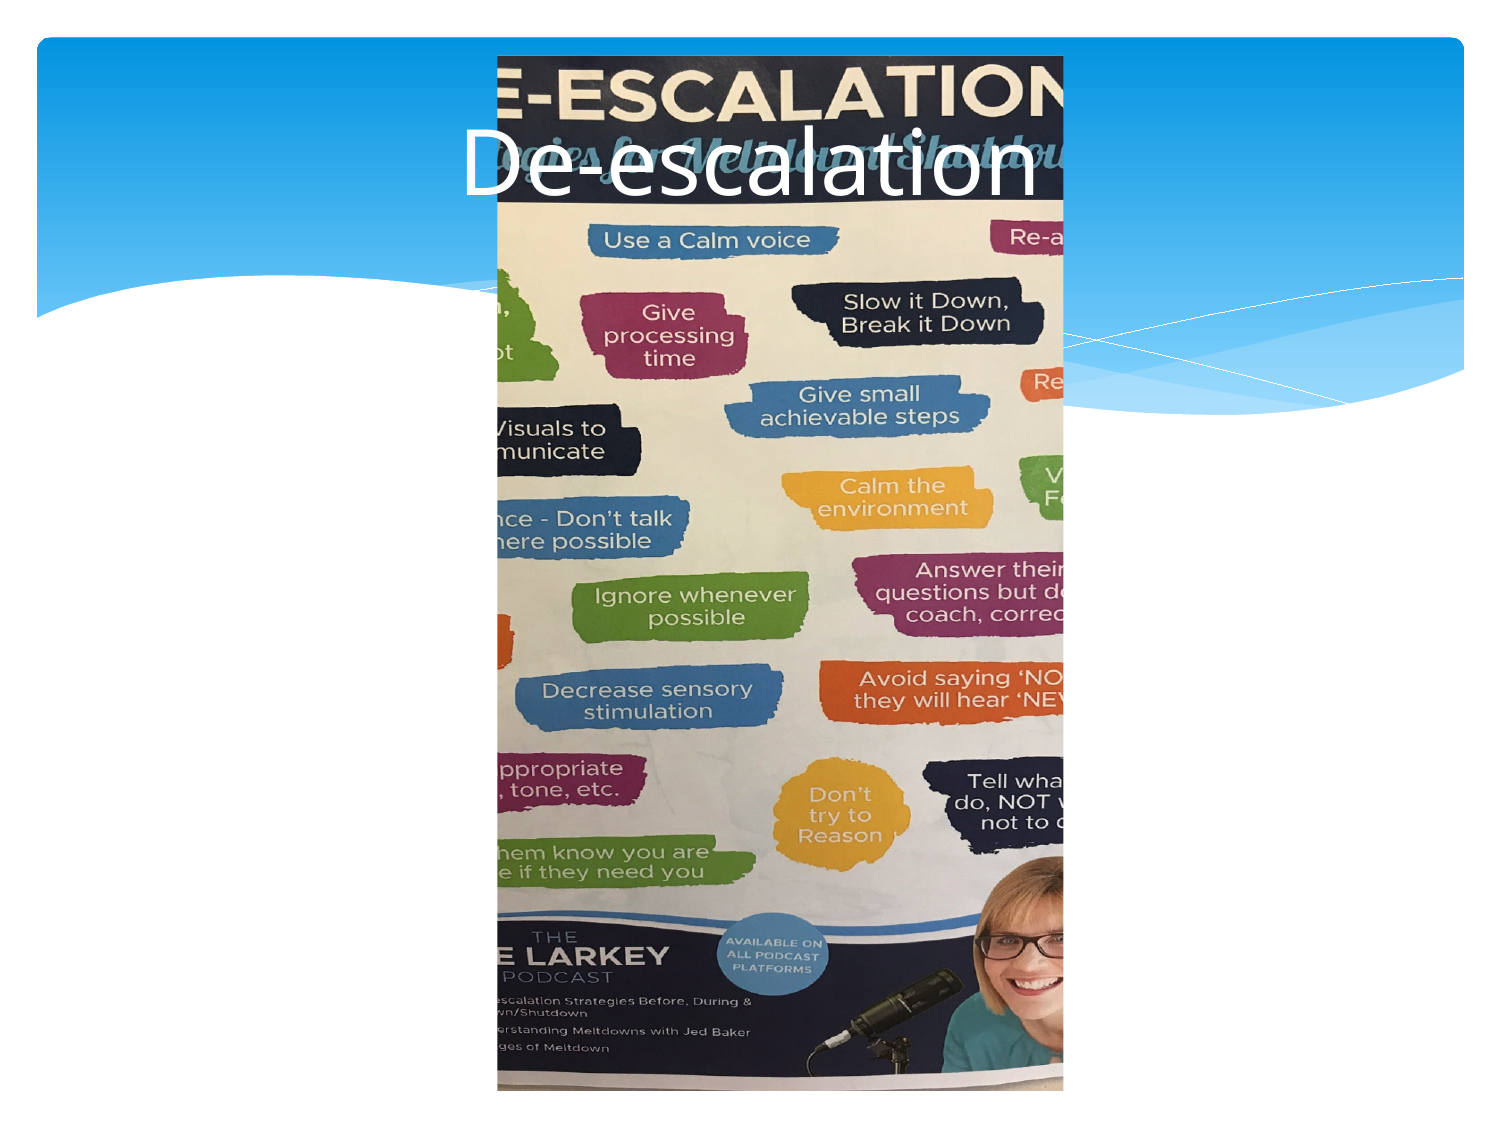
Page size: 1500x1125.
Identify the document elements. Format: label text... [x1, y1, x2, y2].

title De-escalation [75, 55, 1425, 261]
picture [497, 261, 1064, 289]
picture [497, 857, 1064, 1091]
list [262, 289, 1299, 857]
